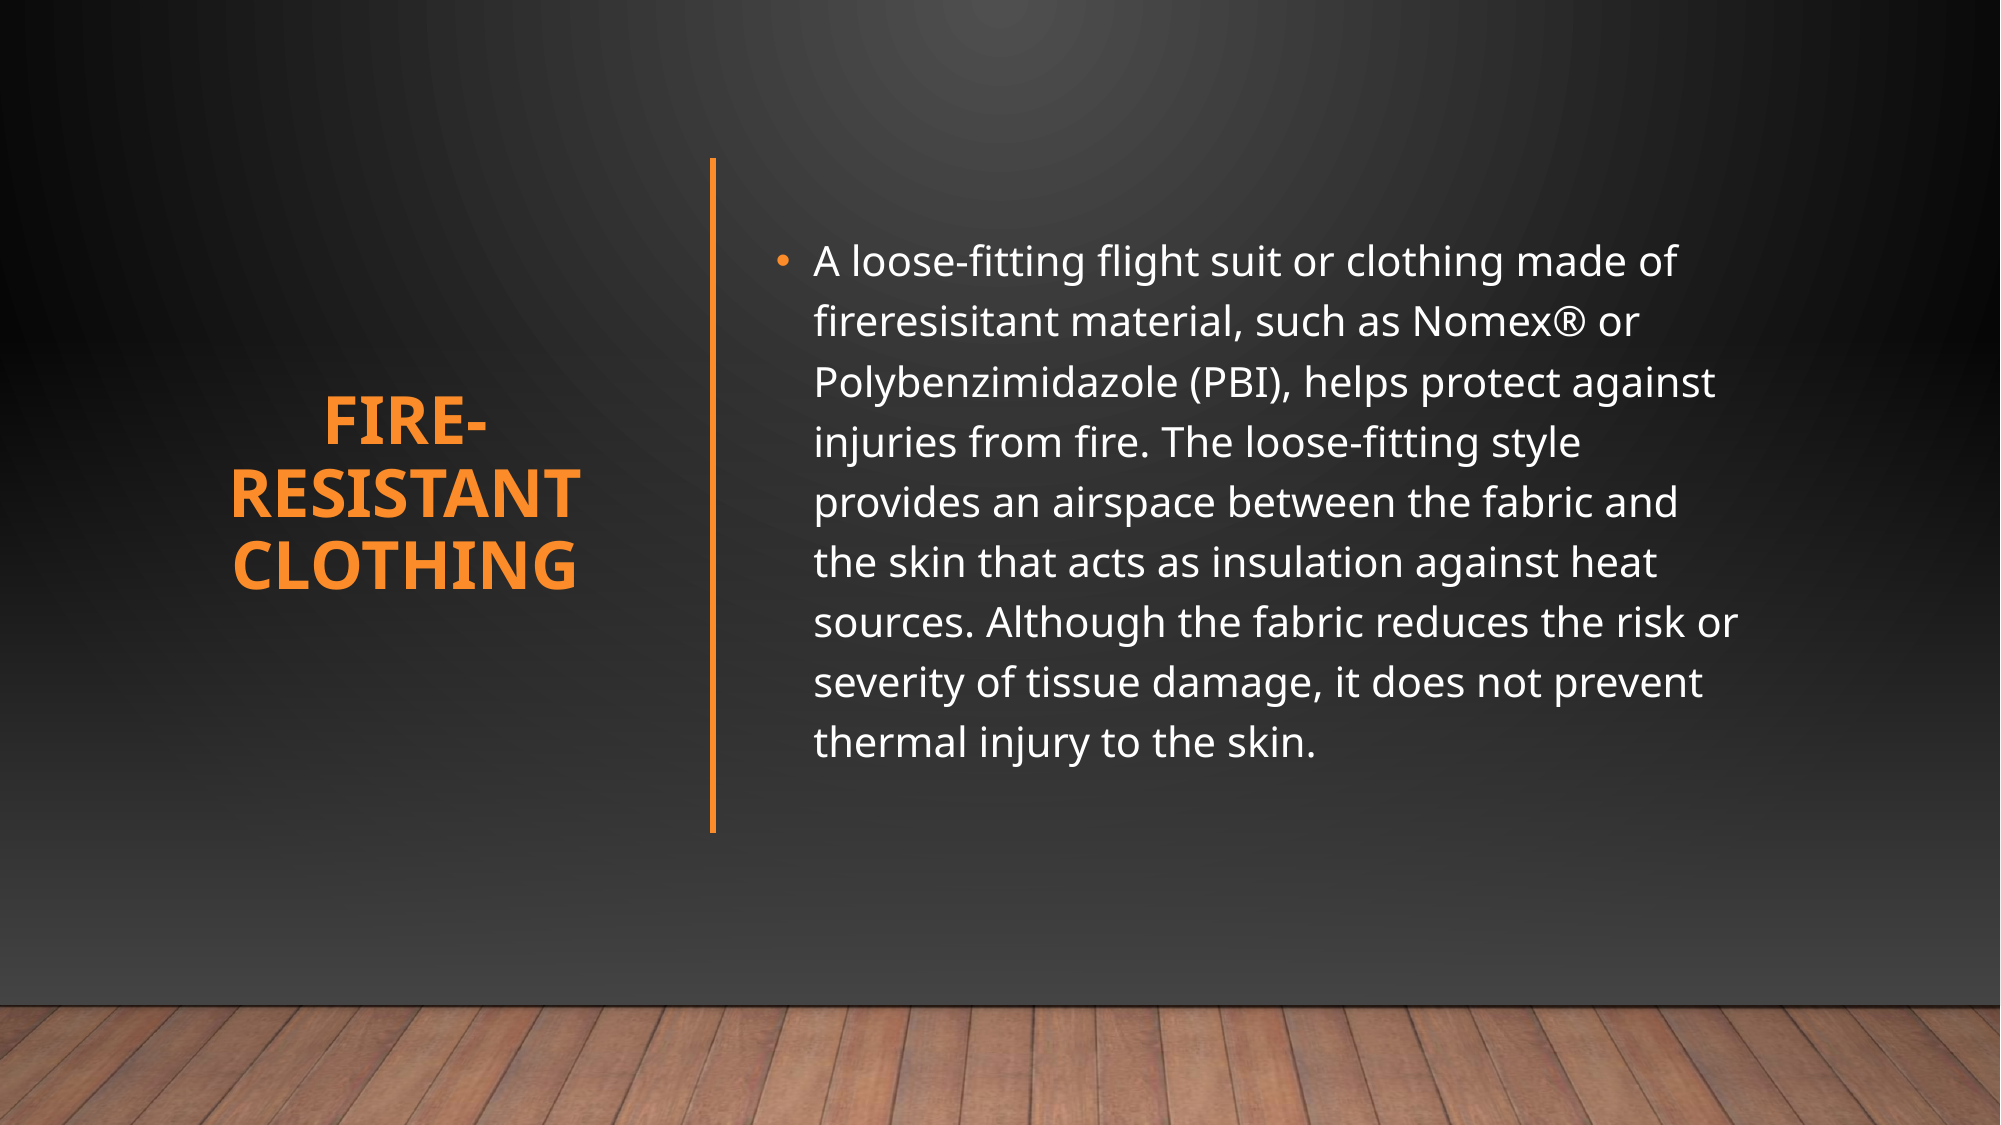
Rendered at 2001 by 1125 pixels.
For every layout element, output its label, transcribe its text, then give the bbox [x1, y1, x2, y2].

text_box [0, 0, 2000, 330]
text_box [0, 330, 2000, 1005]
list A loose-fitting flight suit or clothing made of fire­resisitant material, such as Nomex® or Polybenzimidazole (PBI), helps protect against injuries from fire. The loose-fitting style provides an airspace between the fabric and the skin that acts as insulation against heat sources. Although the fabric reduces the risk or severity of tissue damage, it does not prevent thermal injury to the skin. [760, 131, 1762, 859]
title Fire-resistant clothing [146, 131, 665, 859]
picture [0, 1005, 2000, 1125]
